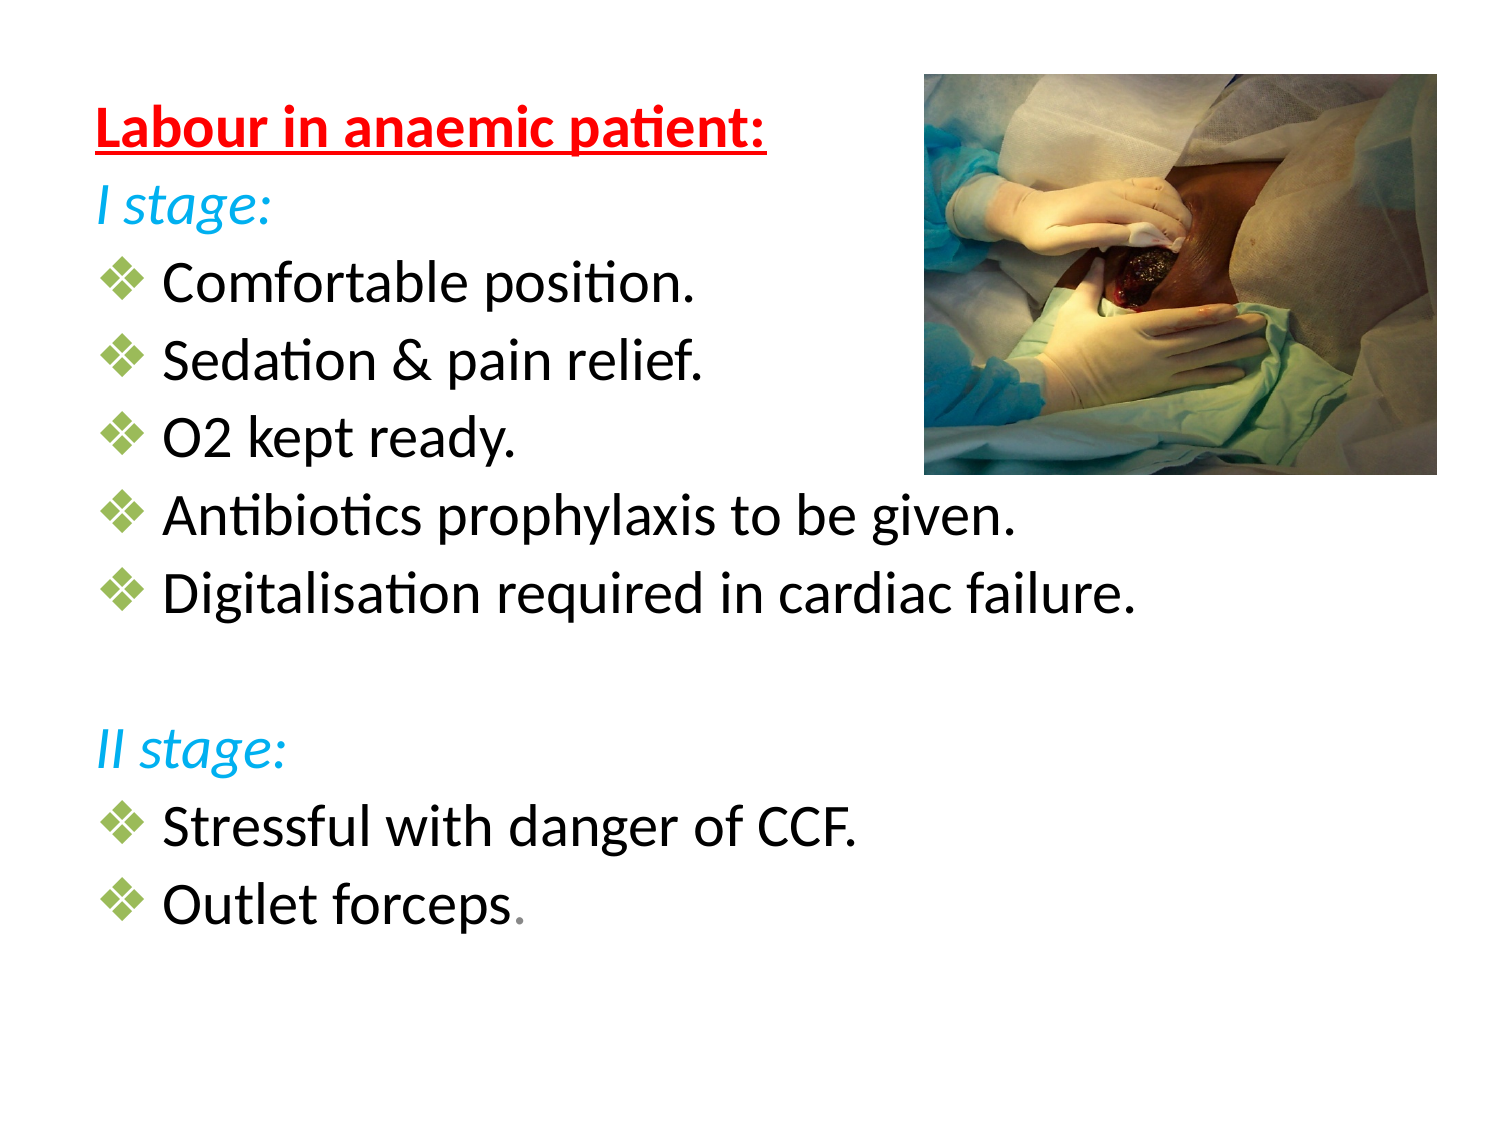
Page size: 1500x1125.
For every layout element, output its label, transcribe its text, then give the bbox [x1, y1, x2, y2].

picture [924, 385, 939, 395]
picture [924, 74, 1437, 476]
subtitle Labour in anaemic patient: I stage: Comfortable position. Sedation & pain relief. O2 kept ready. Antibiotics prophylaxis to be given. Digitalisation required in cardiac failure. II stage: Stressful with danger of CCF. Outlet forceps. [86, 86, 1377, 1051]
